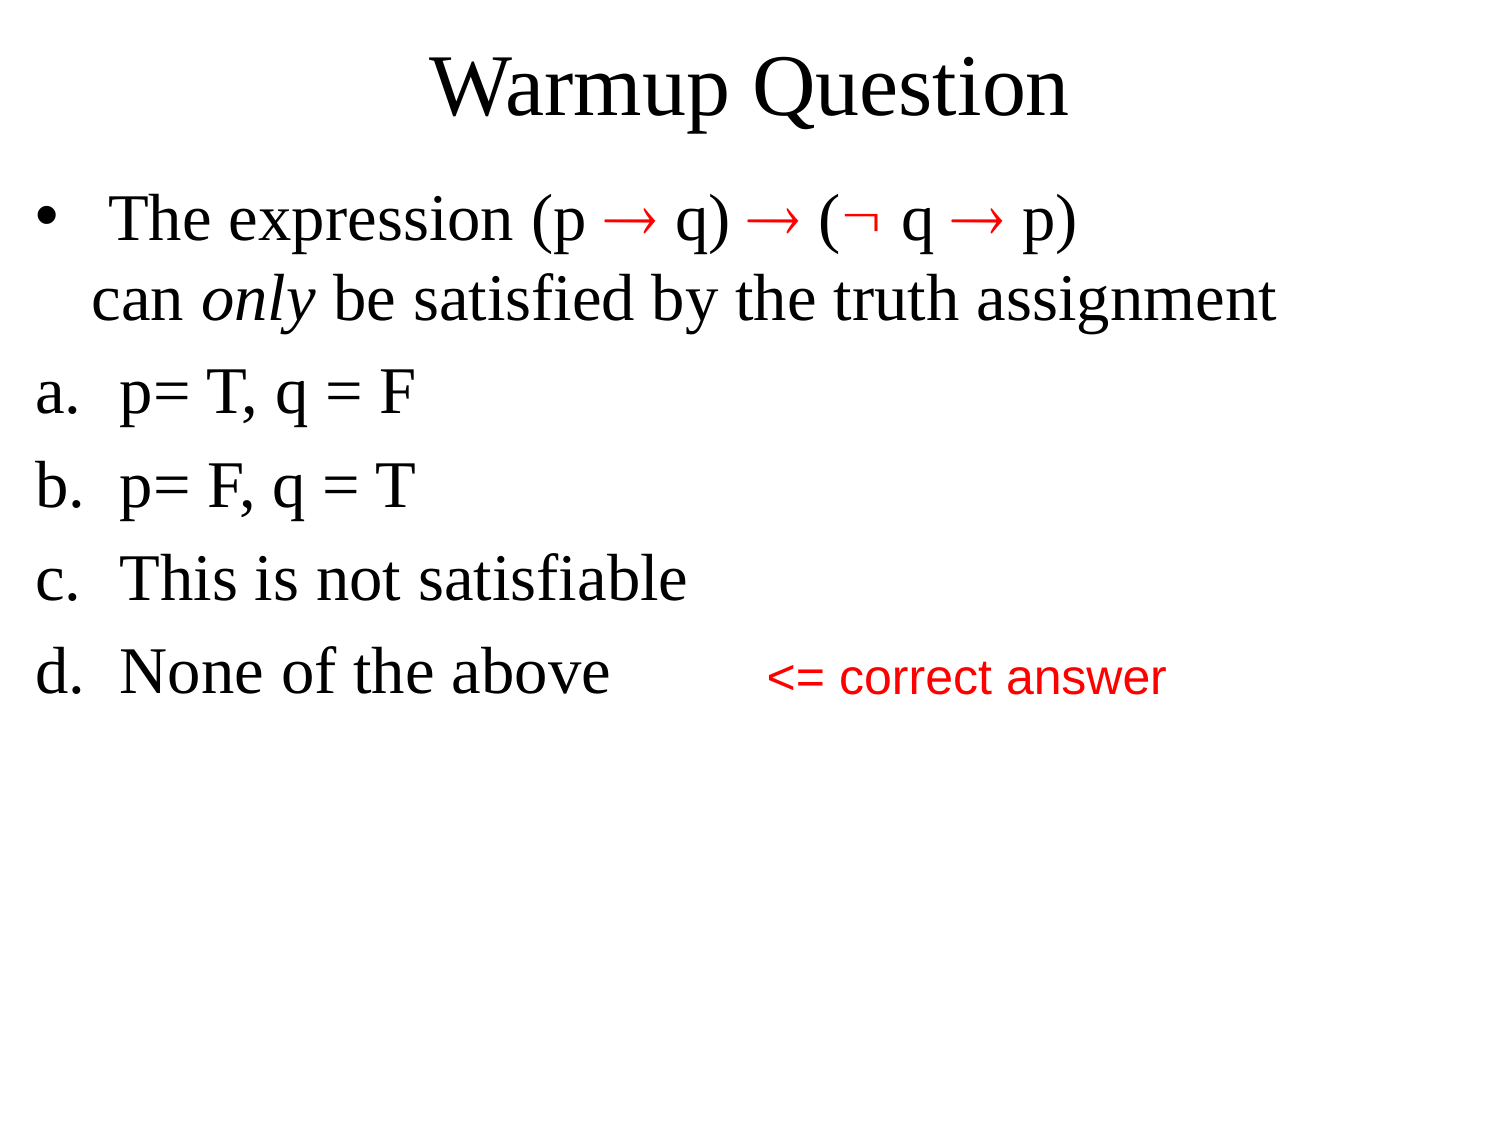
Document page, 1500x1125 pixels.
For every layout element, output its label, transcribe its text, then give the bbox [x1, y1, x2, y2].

title Warmup Question [0, 20, 1500, 142]
list The expression (p  q)  ( q  p) can only be satisfied by the truth assignment p= T, q = F p= F, q = T This is not satisfiable None of the above [20, 166, 1476, 1100]
text_box <= correct answer [751, 637, 1183, 713]
